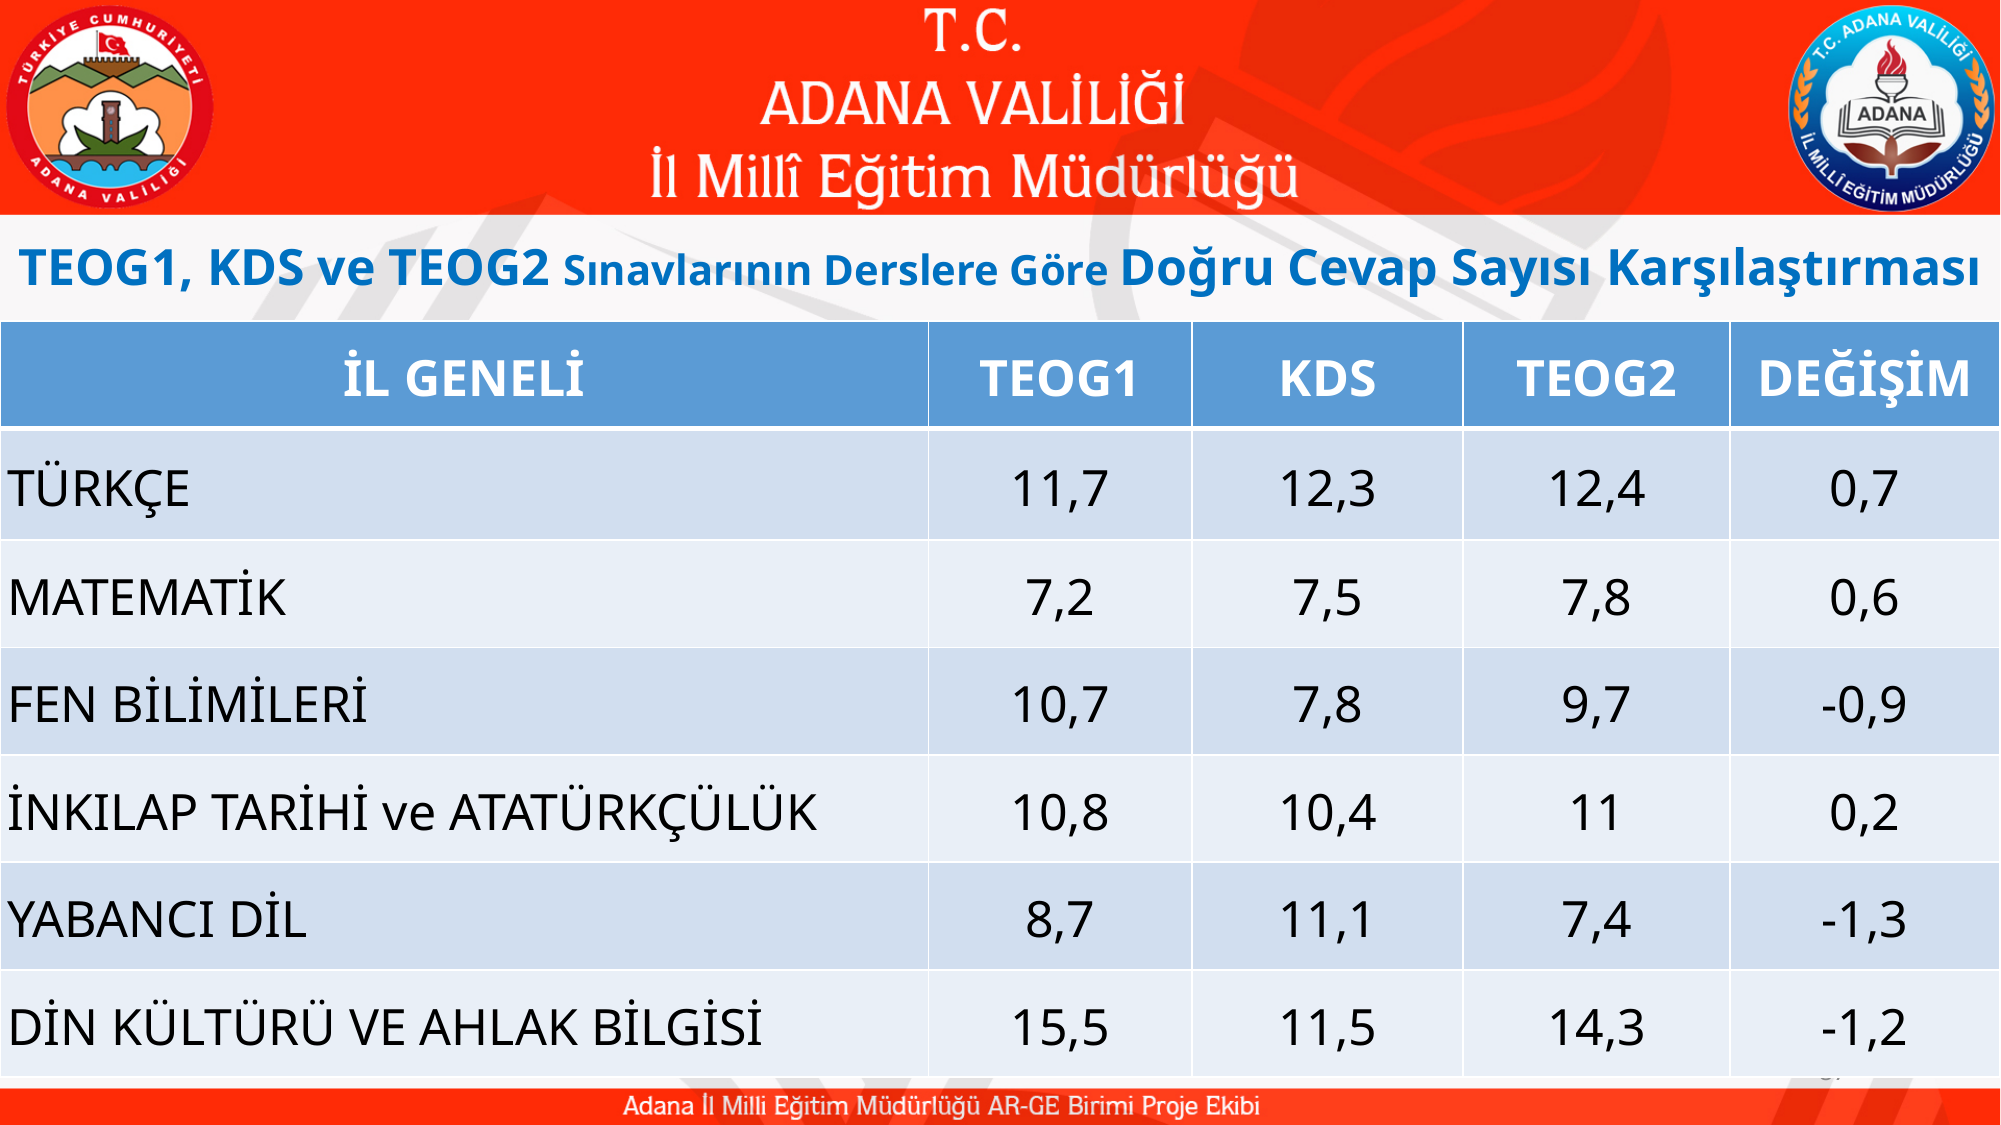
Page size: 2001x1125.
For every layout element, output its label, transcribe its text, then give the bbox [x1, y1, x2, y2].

table_cell MATEMATİK [1, 541, 928, 647]
table_cell -1,2 [1731, 971, 1999, 1076]
table_cell 10,7 [929, 648, 1191, 754]
table_cell 9,7 [1464, 648, 1729, 754]
table_cell 0,7 [1731, 431, 1999, 539]
table_cell 7,4 [1464, 863, 1729, 969]
slide_number 87 [1412, 1078, 1863, 1103]
table_cell -0,9 [1731, 648, 1999, 754]
table_cell 12,3 [1193, 431, 1462, 539]
table_cell 7,8 [1464, 541, 1729, 647]
table_cell 14,3 [1464, 971, 1729, 1076]
picture [0, 0, 2001, 1125]
table_cell 8,7 [929, 863, 1191, 969]
text_box TEOG1, KDS ve TEOG2 Sınavlarının Derslere Göre Doğru Cevap Sayısı Karşılaştırması [0, 227, 2000, 303]
table_cell 11,1 [1193, 863, 1462, 969]
table_cell İNKILAP TARİHİ ve ATATÜRKÇÜLÜK [1, 756, 928, 861]
table_cell 10,4 [1193, 756, 1462, 861]
table_cell YABANCI DİL [1, 863, 928, 969]
table_cell 7,5 [1193, 541, 1462, 647]
table_cell 10,8 [929, 756, 1191, 861]
table_cell 12,4 [1464, 431, 1729, 539]
table_cell 11,7 [929, 431, 1191, 539]
table_header TEOG2 [1464, 322, 1729, 426]
table_cell 11,5 [1193, 971, 1462, 1076]
table_cell TÜRKÇE [1, 431, 928, 539]
table_header TEOG1 [929, 322, 1191, 426]
table_cell DİN KÜLTÜRÜ VE AHLAK BİLGİSİ [1, 971, 928, 1076]
table_cell 11 [1464, 756, 1729, 861]
table_cell 15,5 [929, 971, 1191, 1076]
table_cell 0,6 [1731, 541, 1999, 647]
table_header DEĞİŞİM [1731, 322, 1999, 426]
table_cell 0,2 [1731, 756, 1999, 861]
table_cell 7,2 [929, 541, 1191, 647]
table_header KDS [1193, 322, 1462, 426]
table_cell 7,8 [1193, 648, 1462, 754]
table_cell FEN BİLİMİLERİ [1, 648, 928, 754]
table_header İL GENELİ [1, 322, 928, 426]
table_cell -1,3 [1731, 863, 1999, 969]
